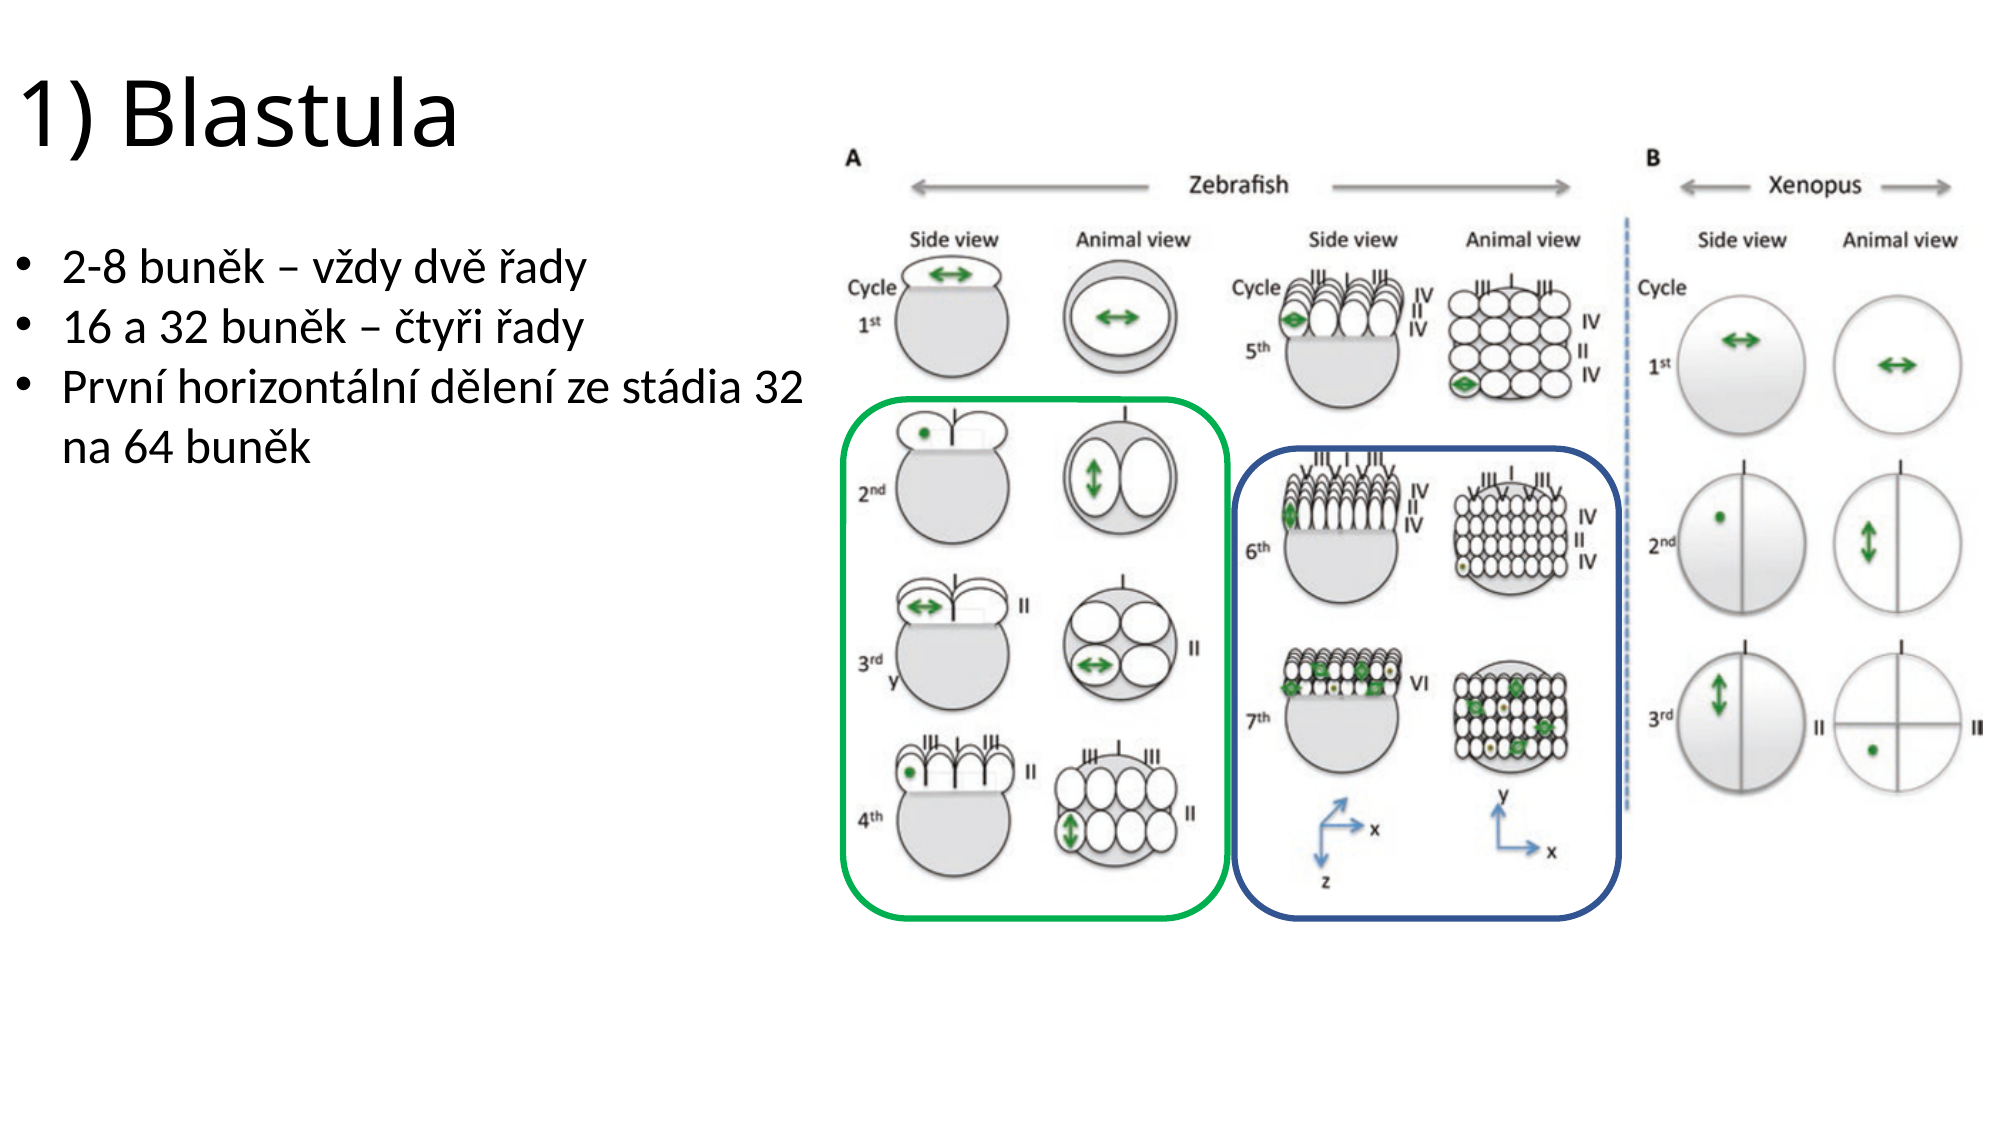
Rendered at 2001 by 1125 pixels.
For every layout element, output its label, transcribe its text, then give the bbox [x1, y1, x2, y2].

text_box [852, 890, 1218, 920]
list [843, 146, 1983, 890]
title 1) Blastula [0, 8, 1725, 226]
text_box 2-8 buněk – vždy dvě řady 16 a 32 buněk – čtyři řady První horizontální dělení ze stádia 32 na 64 buněk [0, 226, 843, 481]
text_box [1243, 890, 1610, 920]
